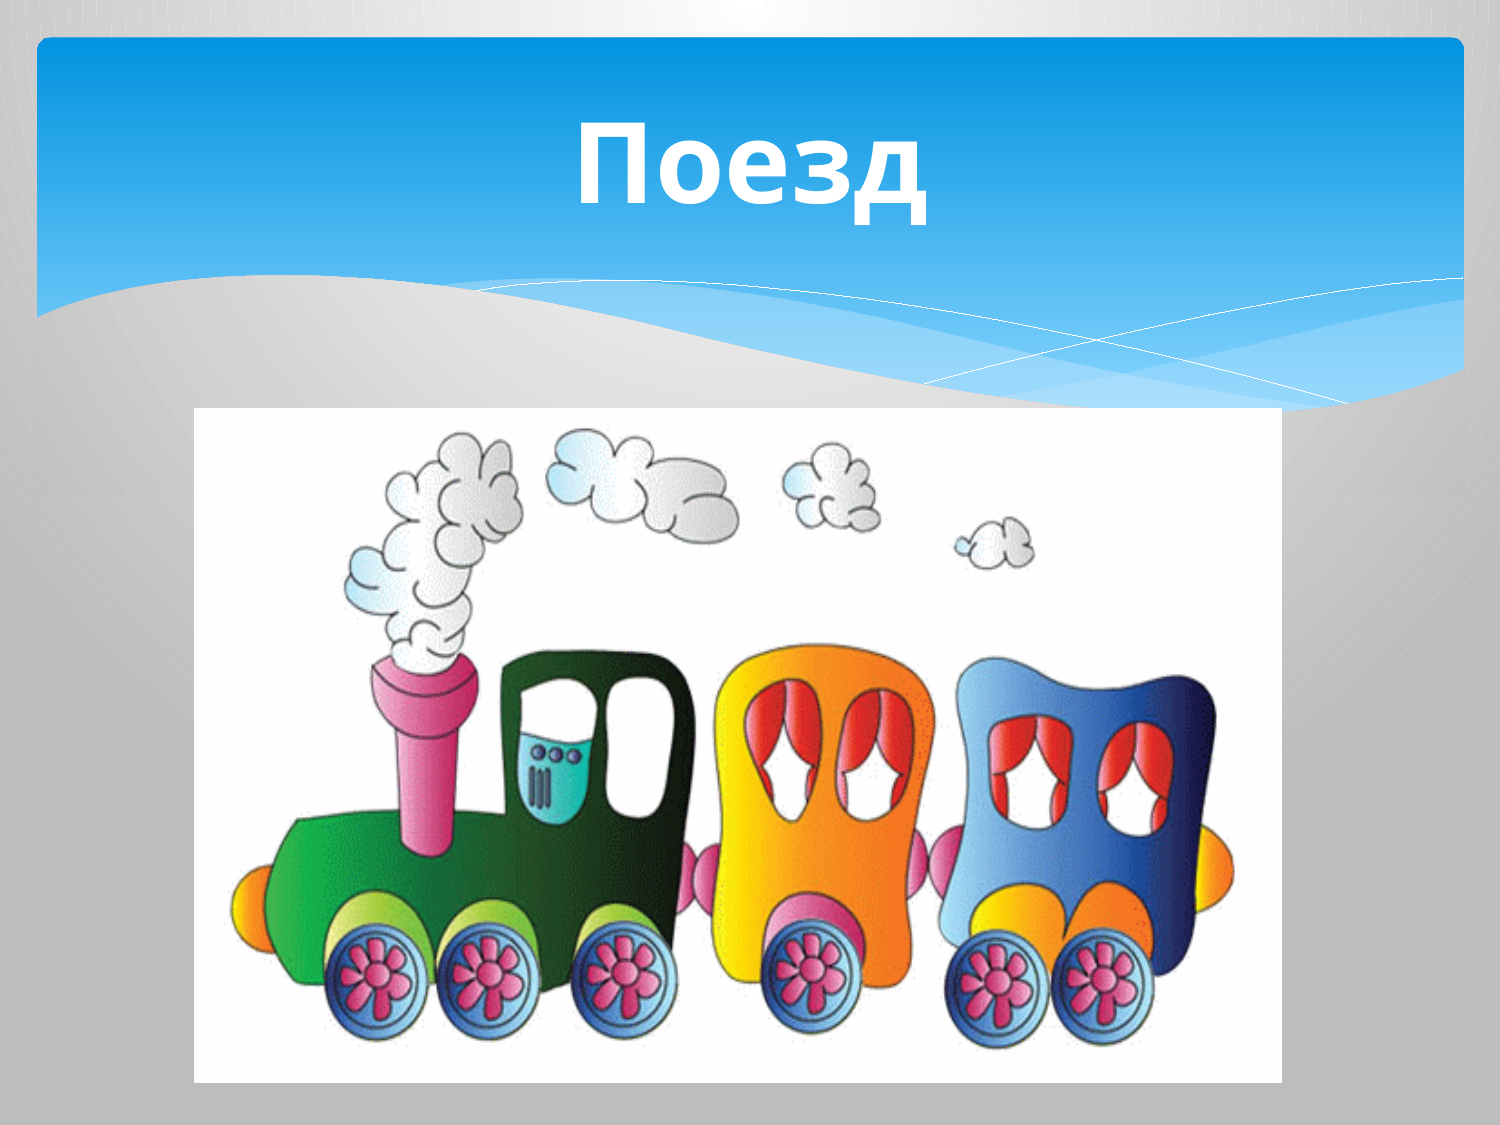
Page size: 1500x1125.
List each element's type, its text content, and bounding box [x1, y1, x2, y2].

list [194, 408, 1282, 1083]
title Поезд [75, 55, 1425, 261]
